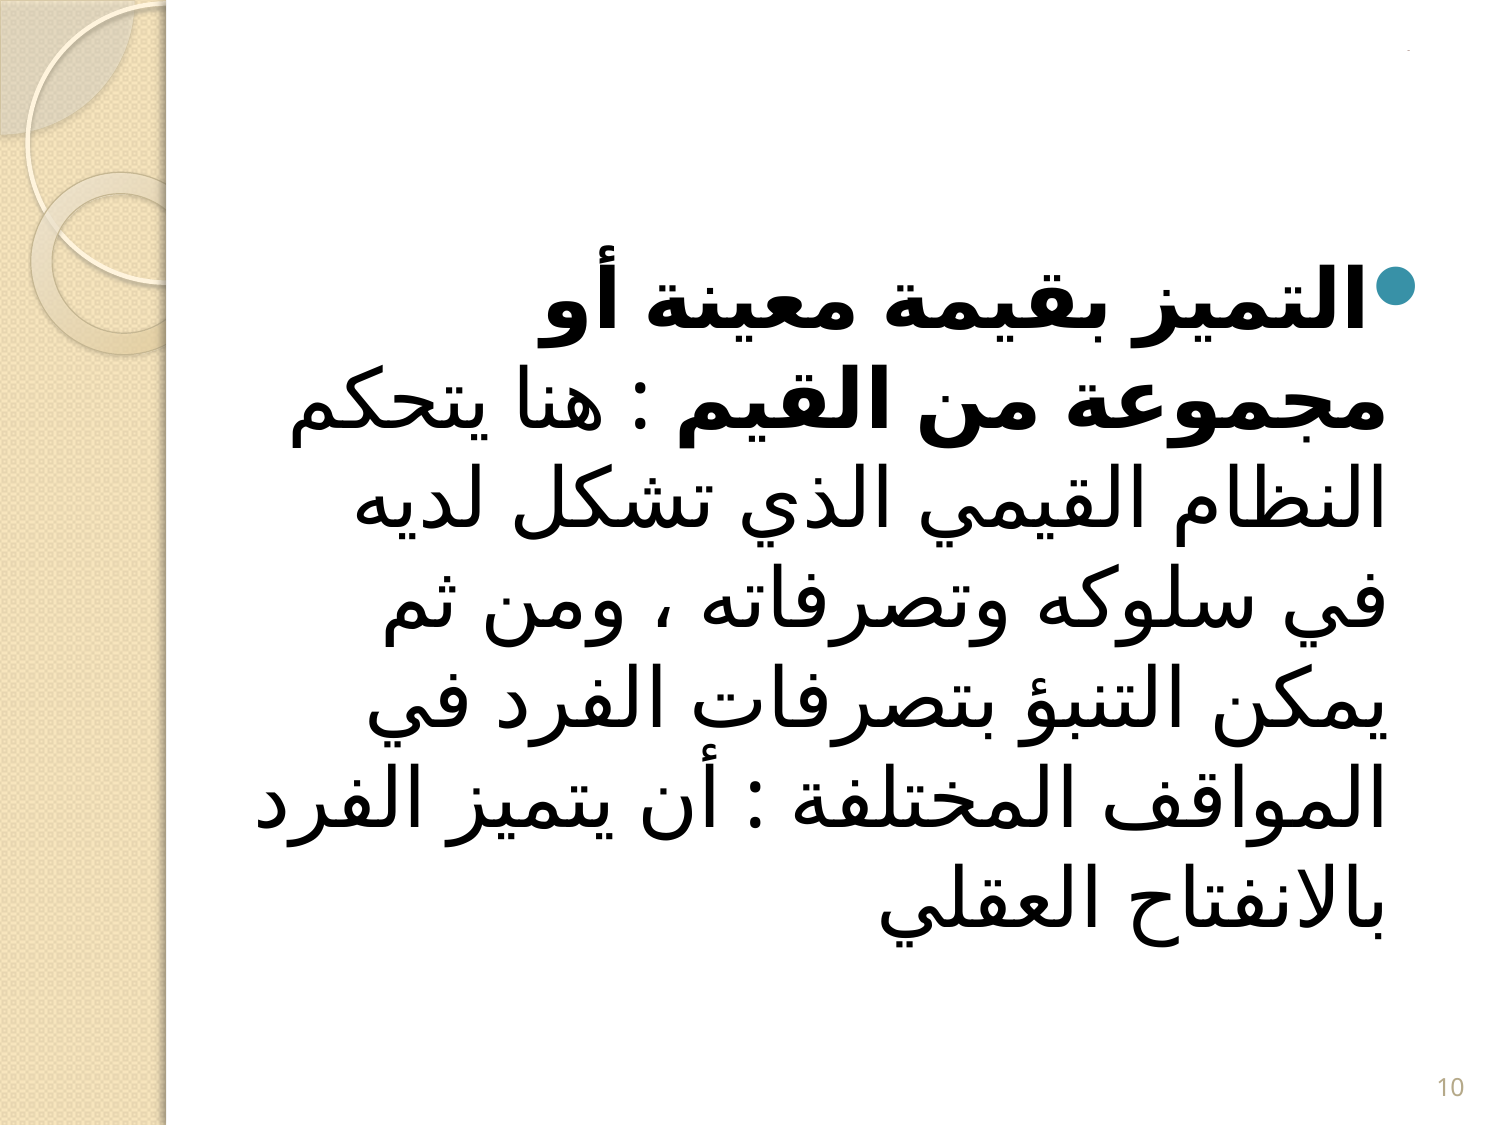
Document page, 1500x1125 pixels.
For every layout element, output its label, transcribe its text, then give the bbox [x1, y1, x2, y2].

slide_number 10 [1413, 1034, 1488, 1113]
list التميز بقيمة معينة أو مجموعة من القيم : هنا يتحكم النظام القيمي الذي تشكل لديه في سلوكه وتصرفاته ، ومن ثم يمكن التنبؤ بتصرفات الفرد في المواقف المختلفة : أن يتميز الفرد بالانفتاح العقلي [235, 237, 1466, 1025]
title _ [75, 45, 1425, 53]
